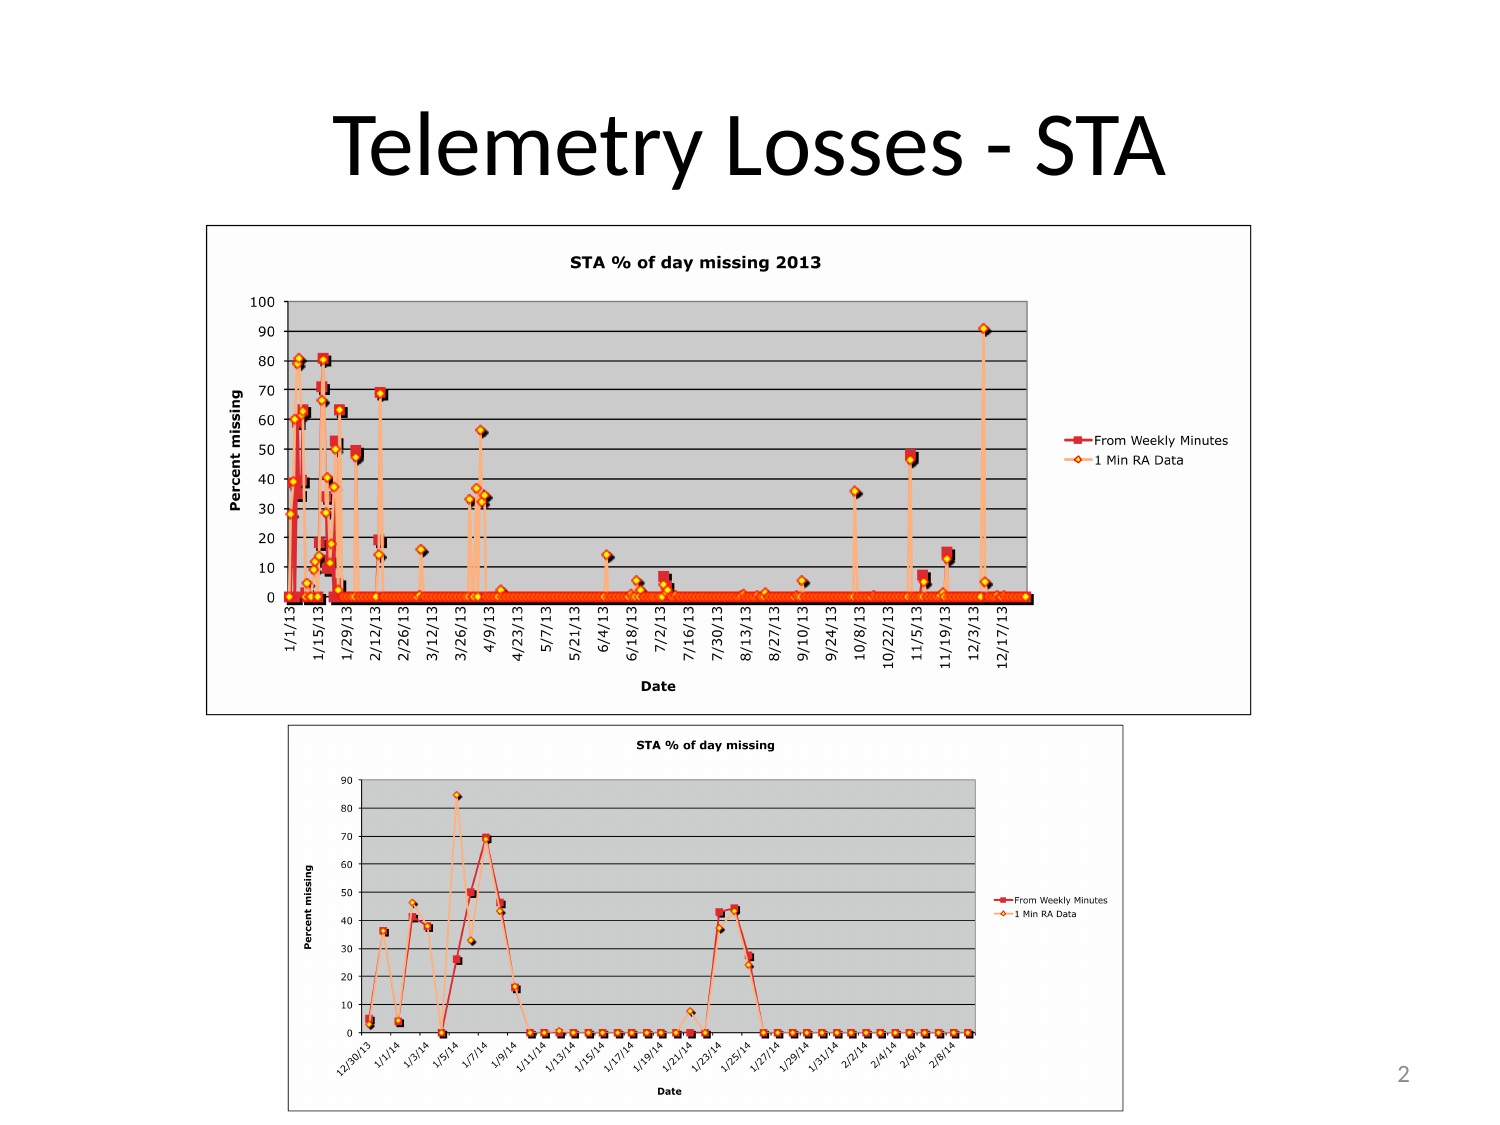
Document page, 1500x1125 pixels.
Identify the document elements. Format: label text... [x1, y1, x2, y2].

picture [287, 724, 1124, 1112]
picture [205, 224, 1252, 717]
title Telemetry Losses - STA [75, 45, 1425, 233]
slide_number 2 [1127, 1042, 1425, 1103]
